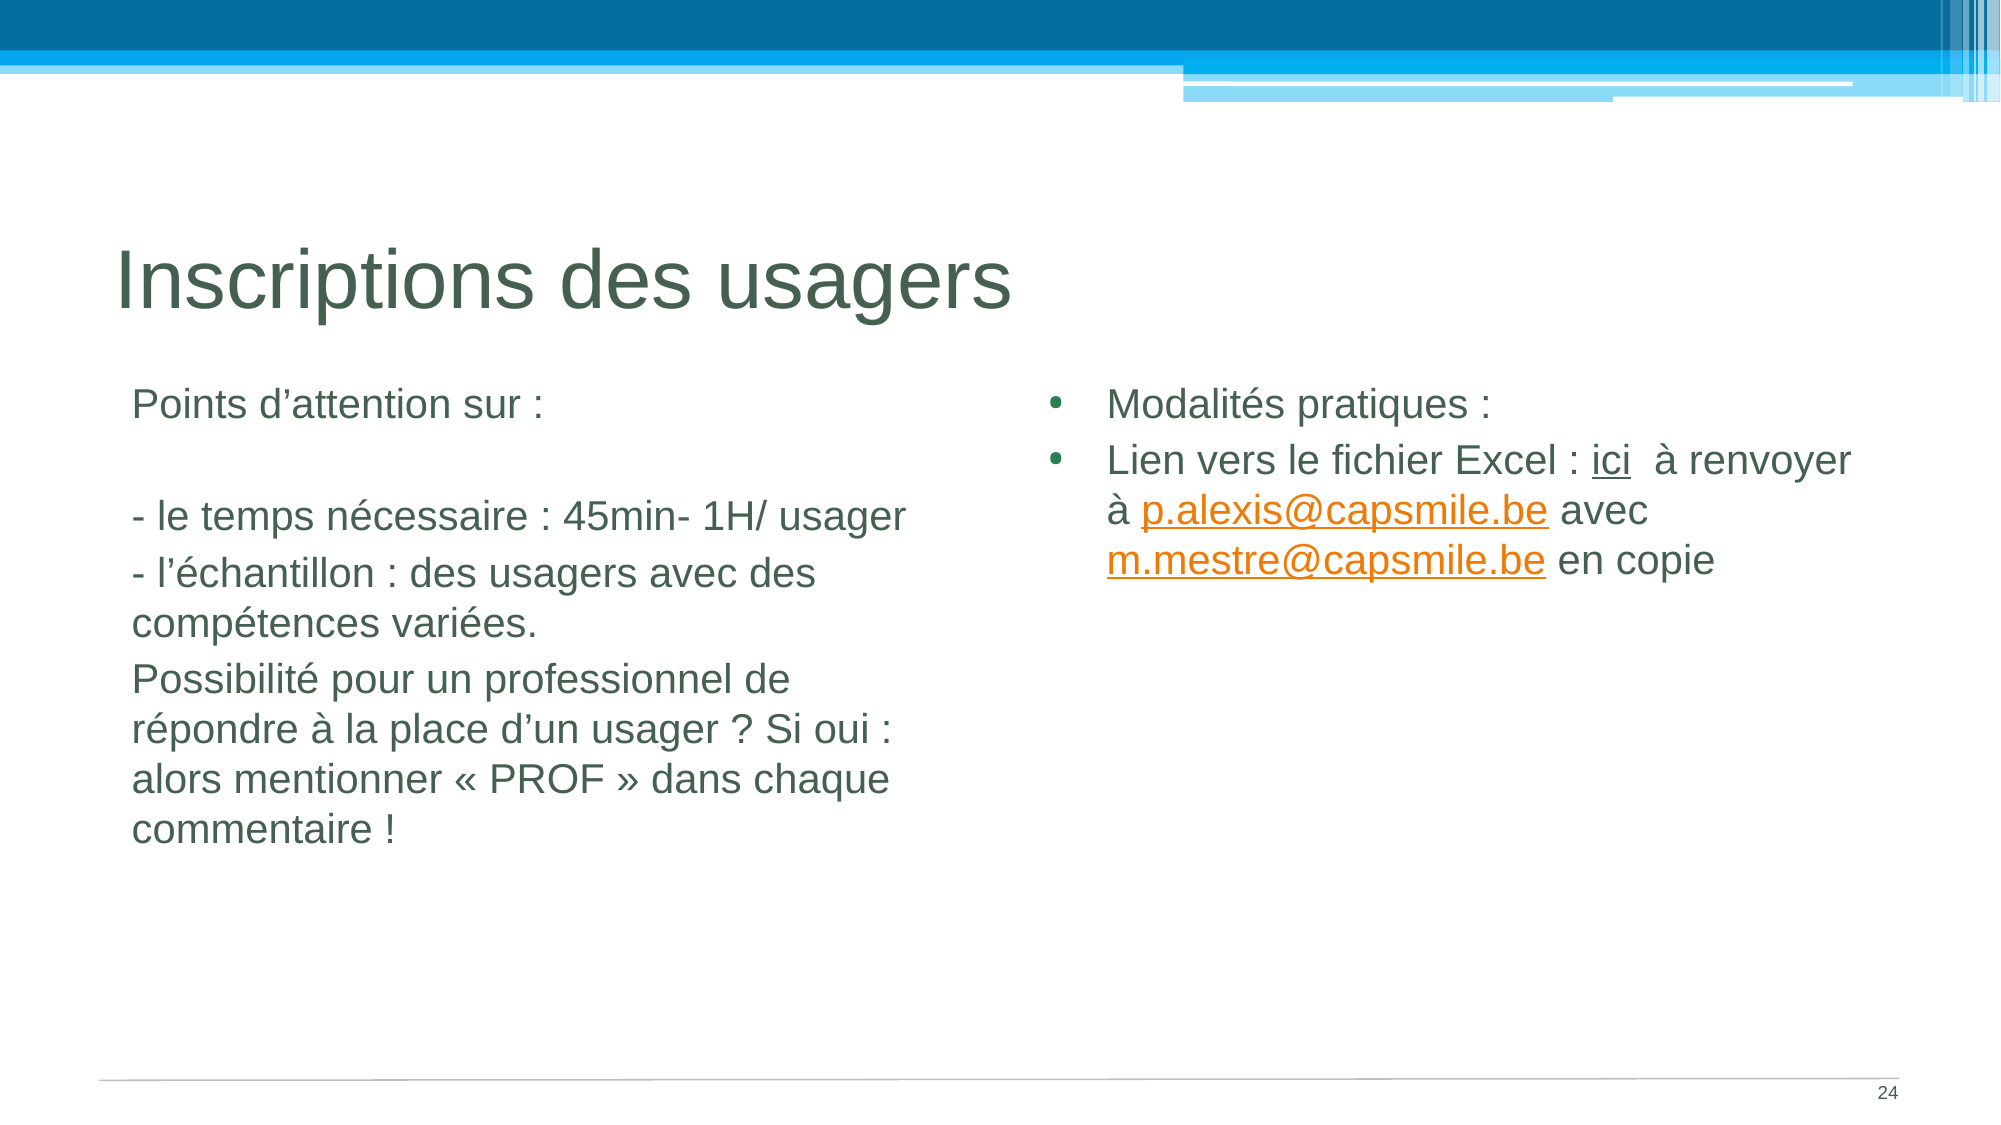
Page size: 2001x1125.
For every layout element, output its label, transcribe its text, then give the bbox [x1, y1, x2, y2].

list Modalités pratiques : Lien vers le fichier Excel : ici à renvoyer à p.alexis@capsmile.be avec m.mestre@capsmile.be en copie [1016, 368, 1900, 1082]
title Inscriptions des usagers [99, 187, 1900, 363]
list Points d’attention sur : - le temps nécessaire : 45min- 1H/ usager - l’échantillon : des usagers avec des compétences variées. Possibilité pour un professionnel de répondre à la place d’un usager ? Si oui : alors mentionner « PROF » dans chaque commentaire ! [99, 368, 984, 1082]
